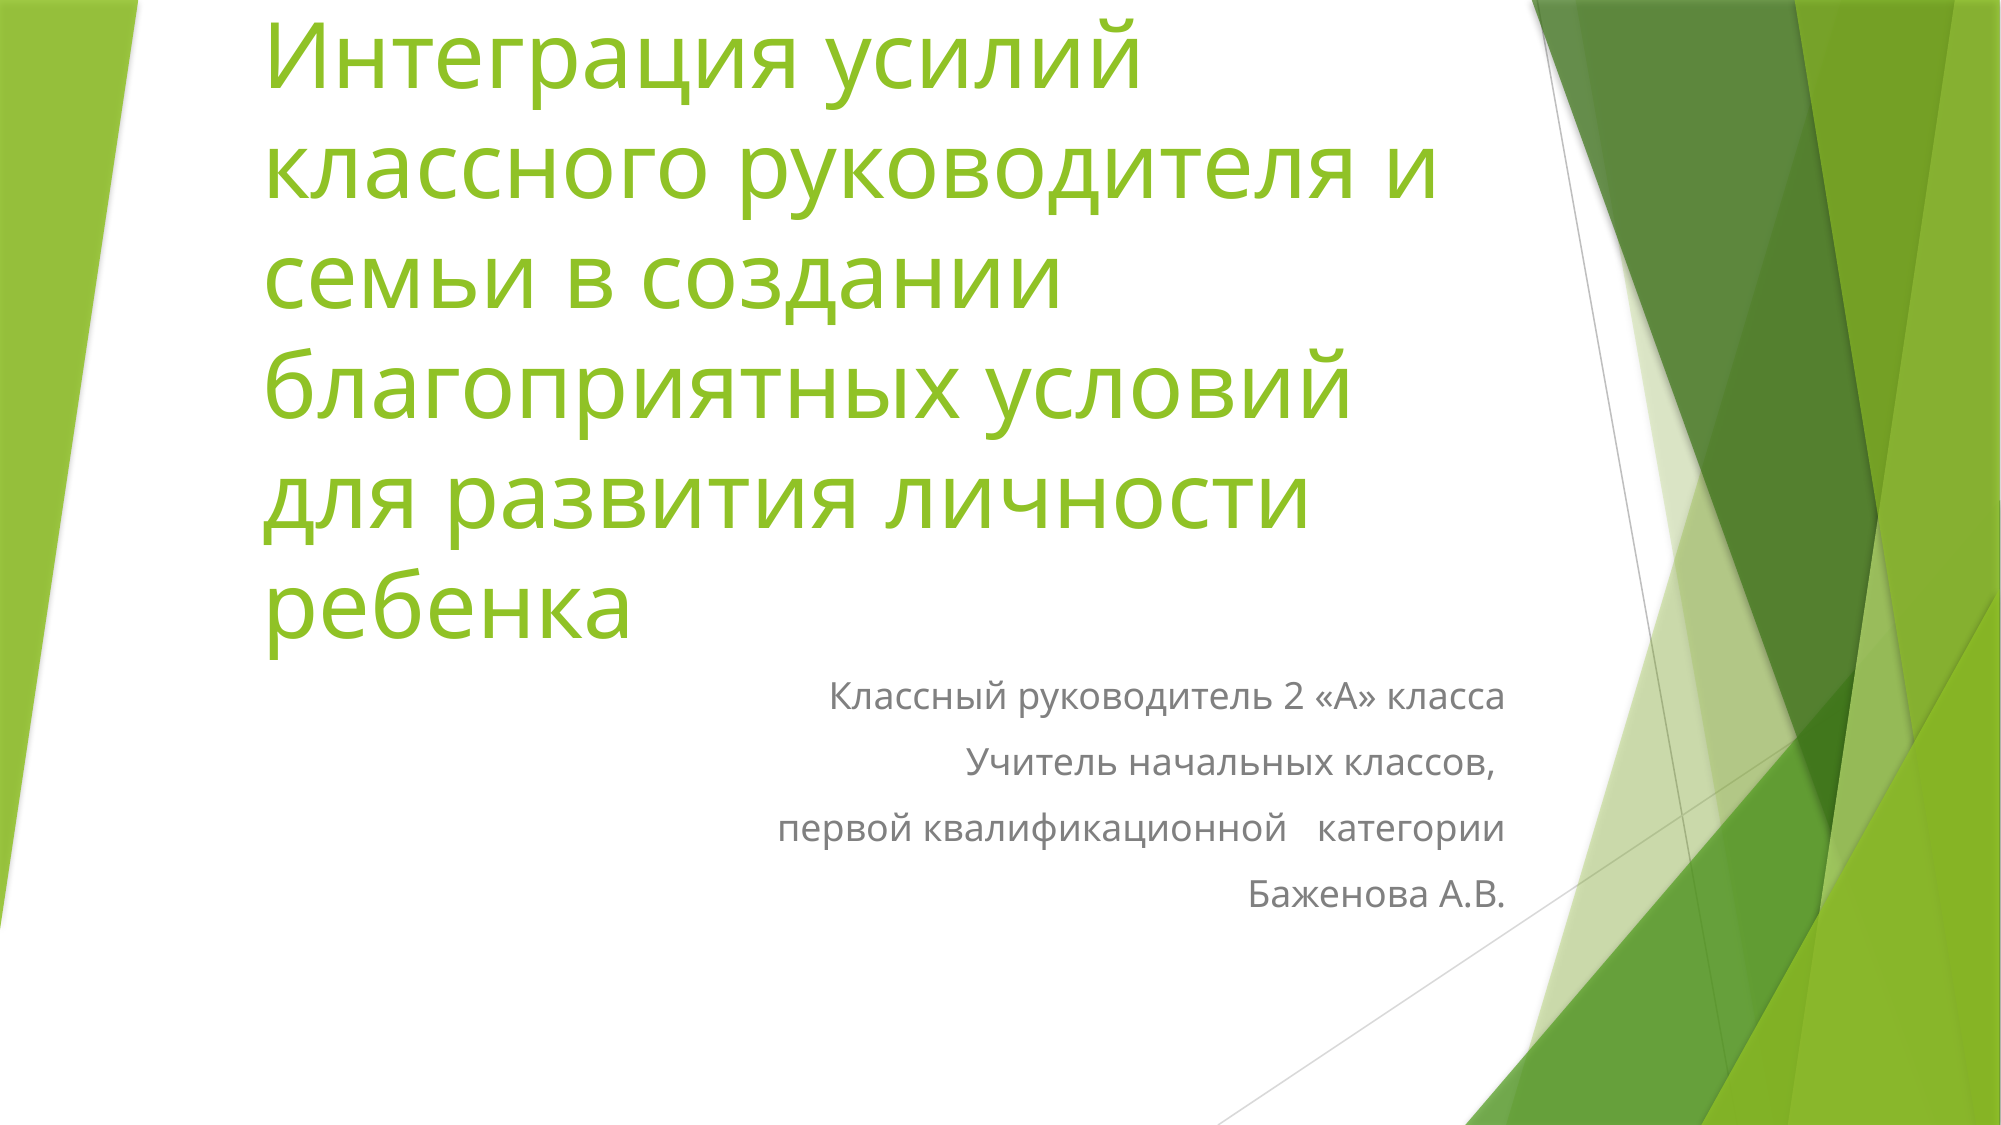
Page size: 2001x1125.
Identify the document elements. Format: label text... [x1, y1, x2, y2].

title Интеграция усилий классного руководителя и семьи в создании благоприятных условий для развития личности ребенка [247, 394, 1522, 664]
subtitle Классный руководитель 2 «А» класса Учитель начальных классов, первой квалификационной категории Баженова А.В. [247, 664, 1522, 1079]
